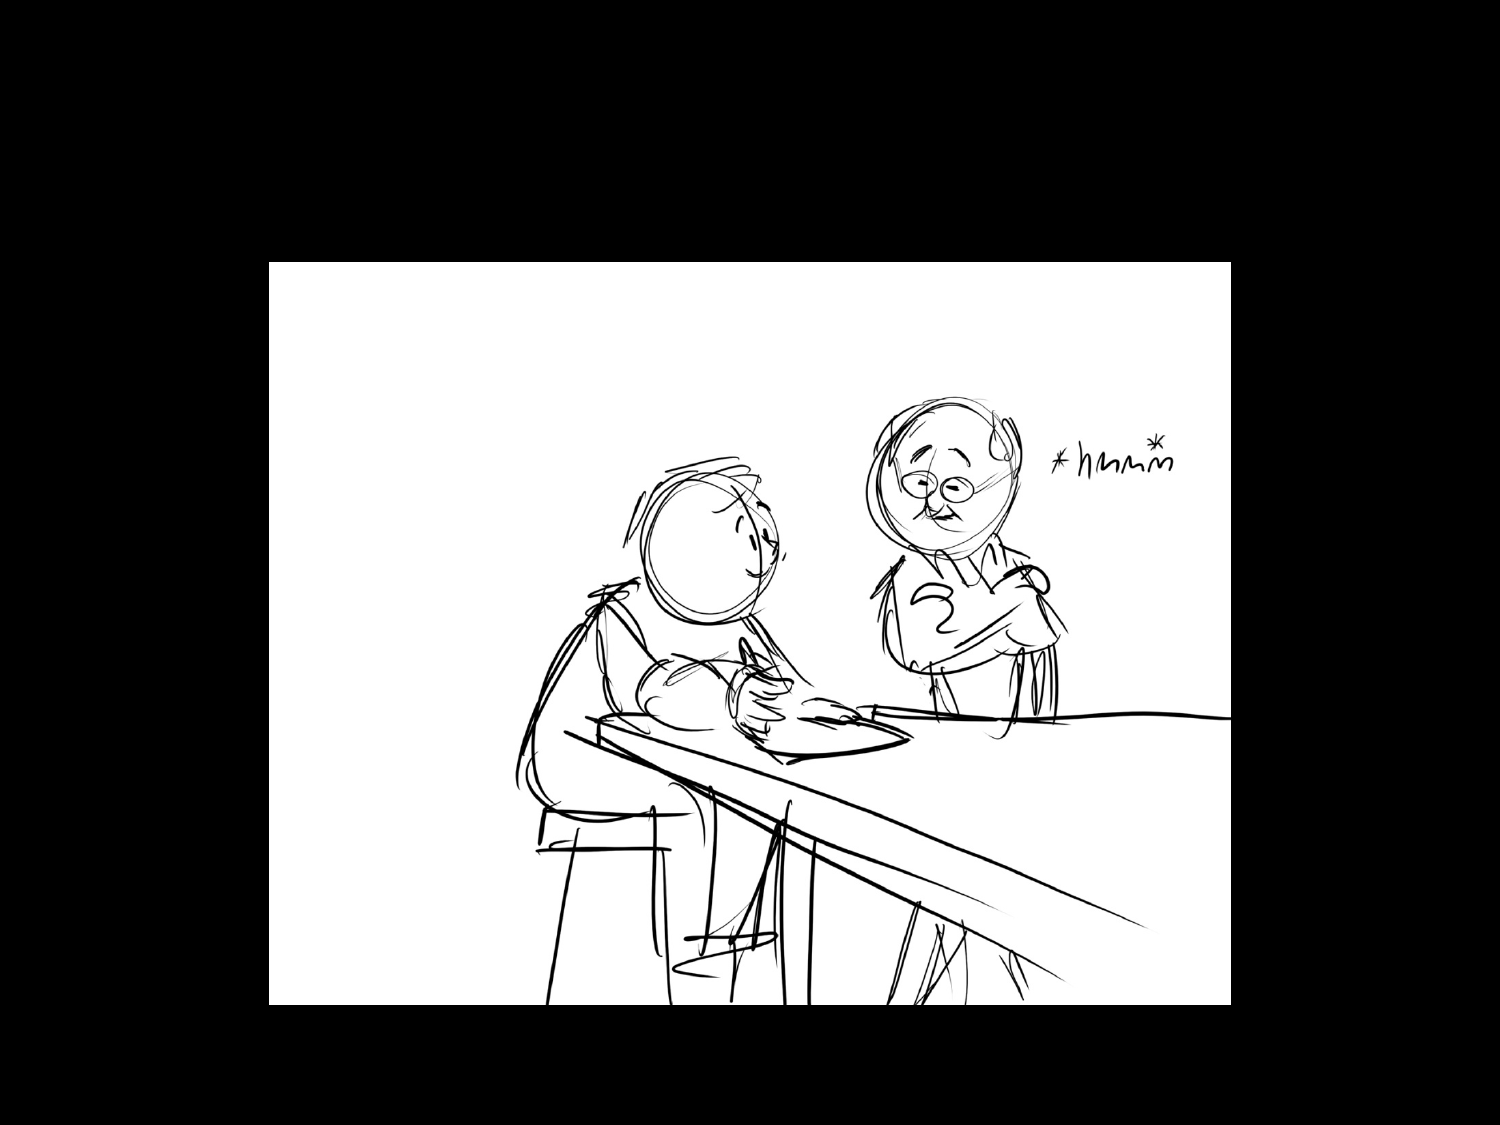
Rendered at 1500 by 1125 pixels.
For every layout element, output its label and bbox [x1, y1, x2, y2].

list [269, 262, 1231, 1006]
